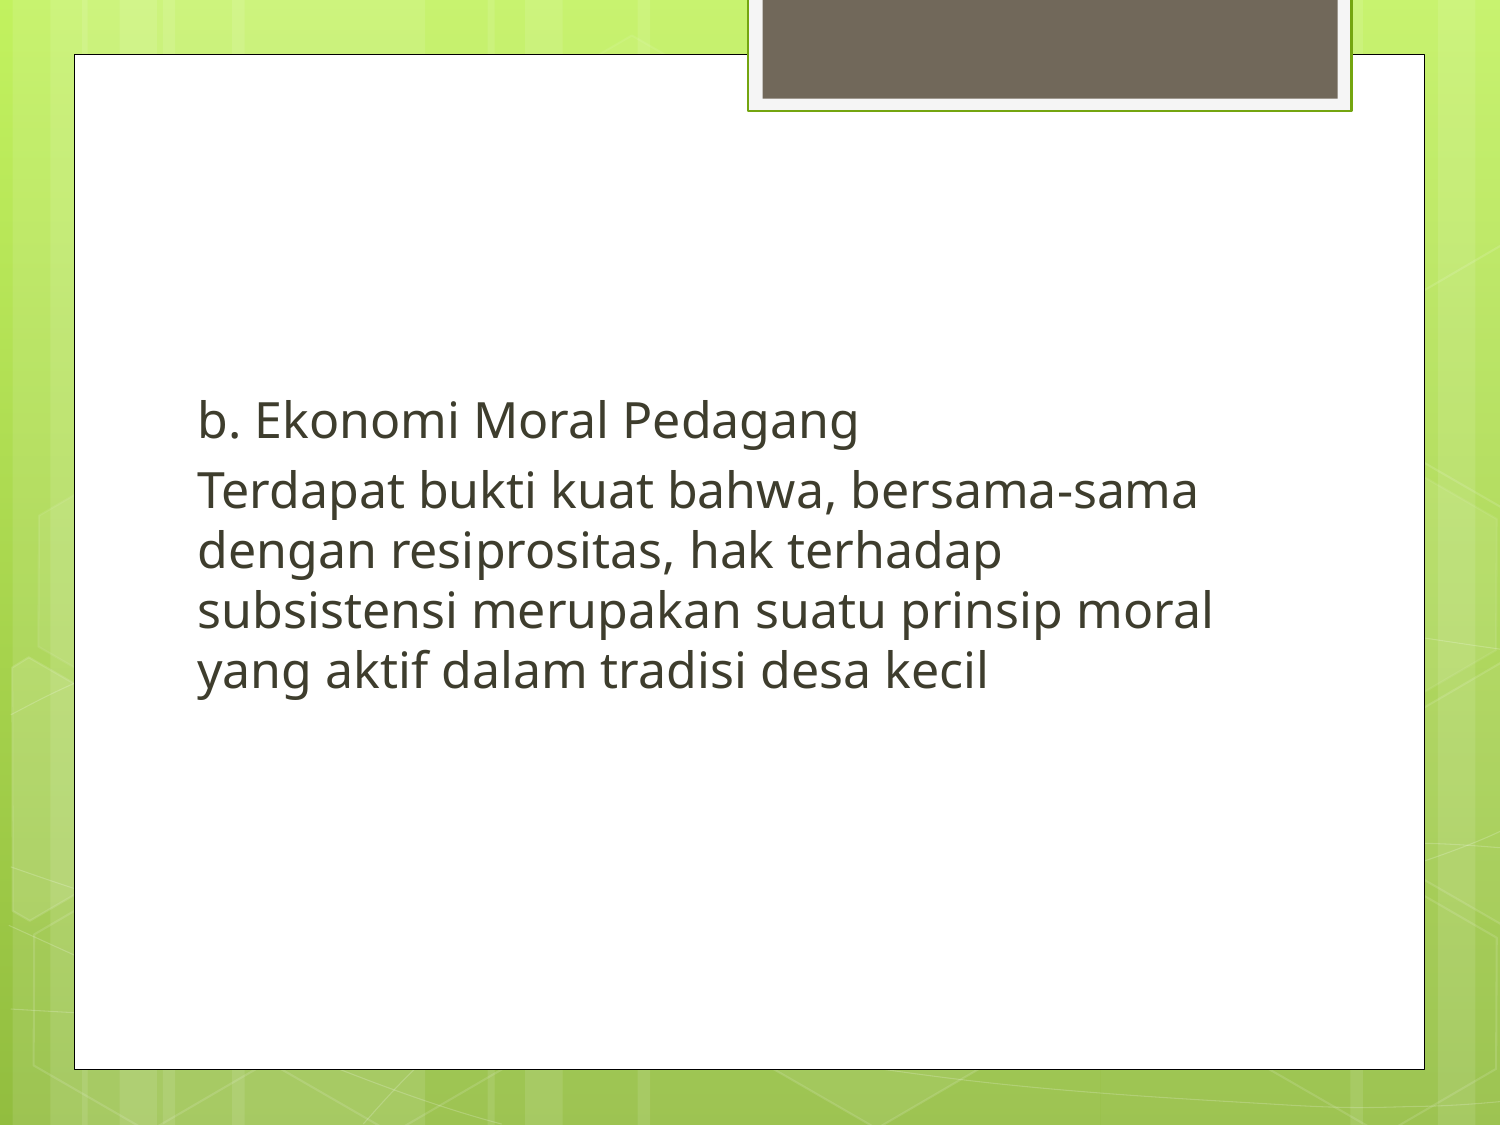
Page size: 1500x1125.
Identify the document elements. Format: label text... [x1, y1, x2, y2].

list b. Ekonomi Moral Pedagang Terdapat bukti kuat bahwa, bersama-sama dengan resiprositas, hak terhadap subsistensi merupakan suatu prinsip moral yang aktif dalam tradisi desa kecil [171, 381, 1283, 957]
